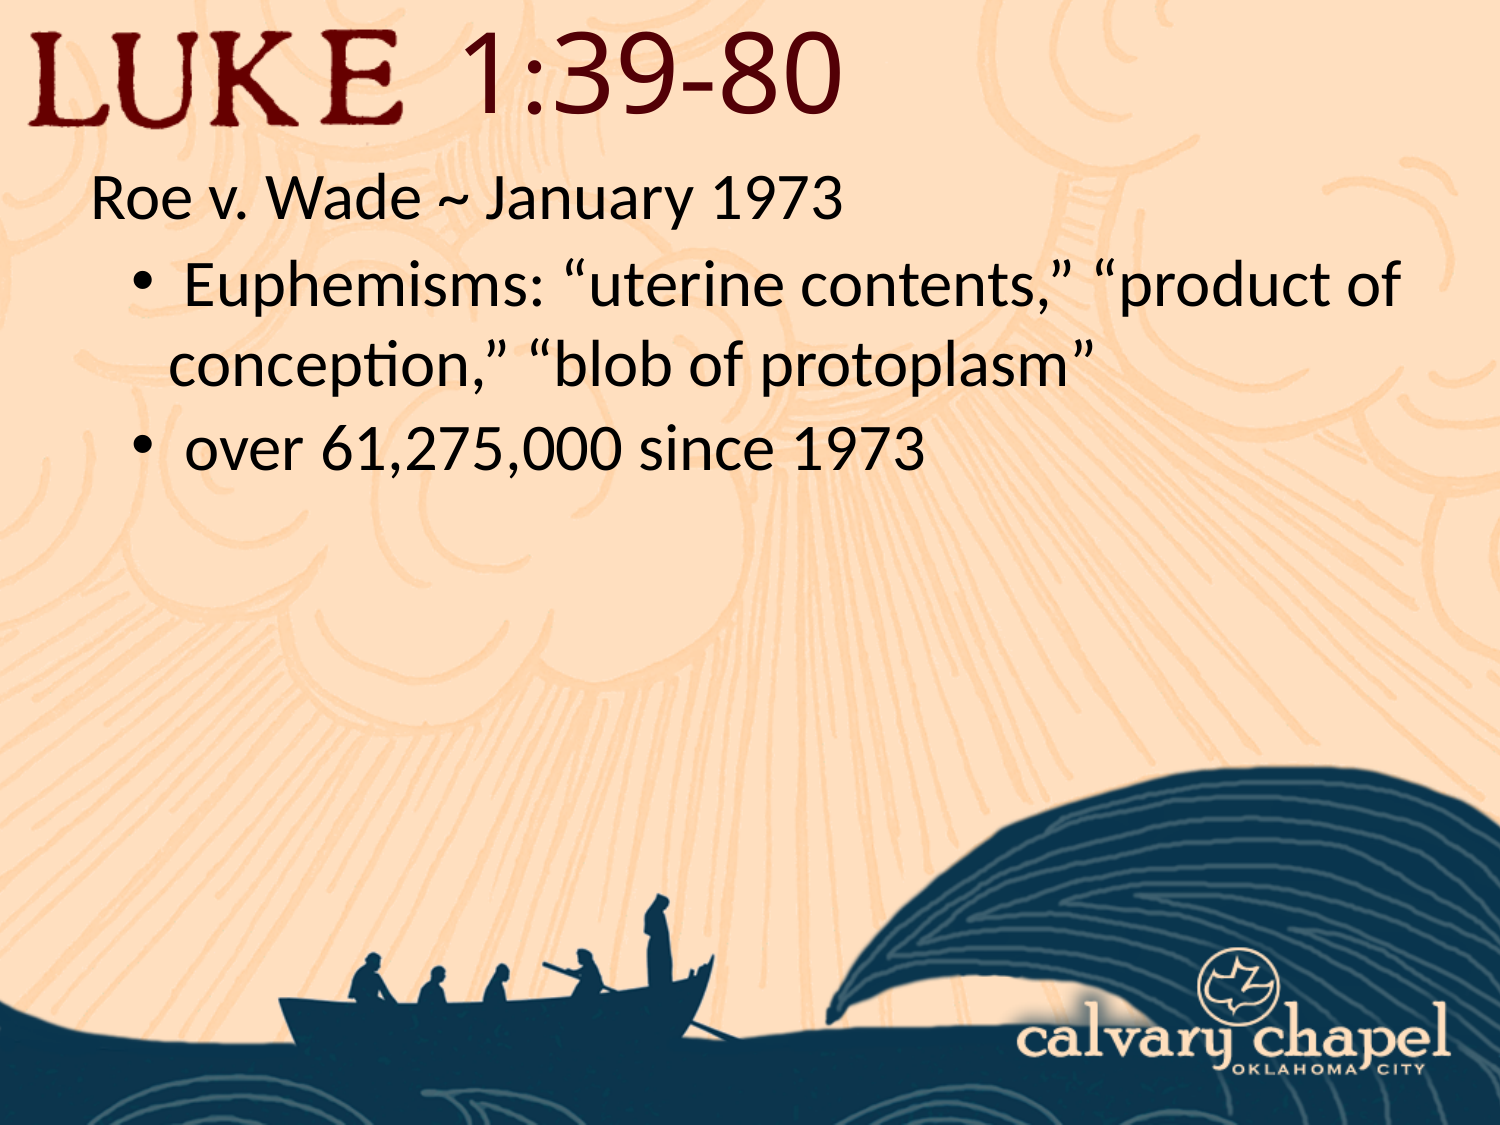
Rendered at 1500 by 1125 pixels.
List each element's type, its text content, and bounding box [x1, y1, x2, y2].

text_box over 61,275,000 since 1973 [116, 396, 1425, 491]
picture [0, 0, 1500, 1125]
text_box Euphemisms: “uterine contents,” “product of conception,” “blob of protoplasm” [116, 231, 1425, 396]
text_box 1:39-80 [441, 0, 974, 144]
text_box Roe v. Wade ~ January 1973 [75, 145, 1428, 241]
